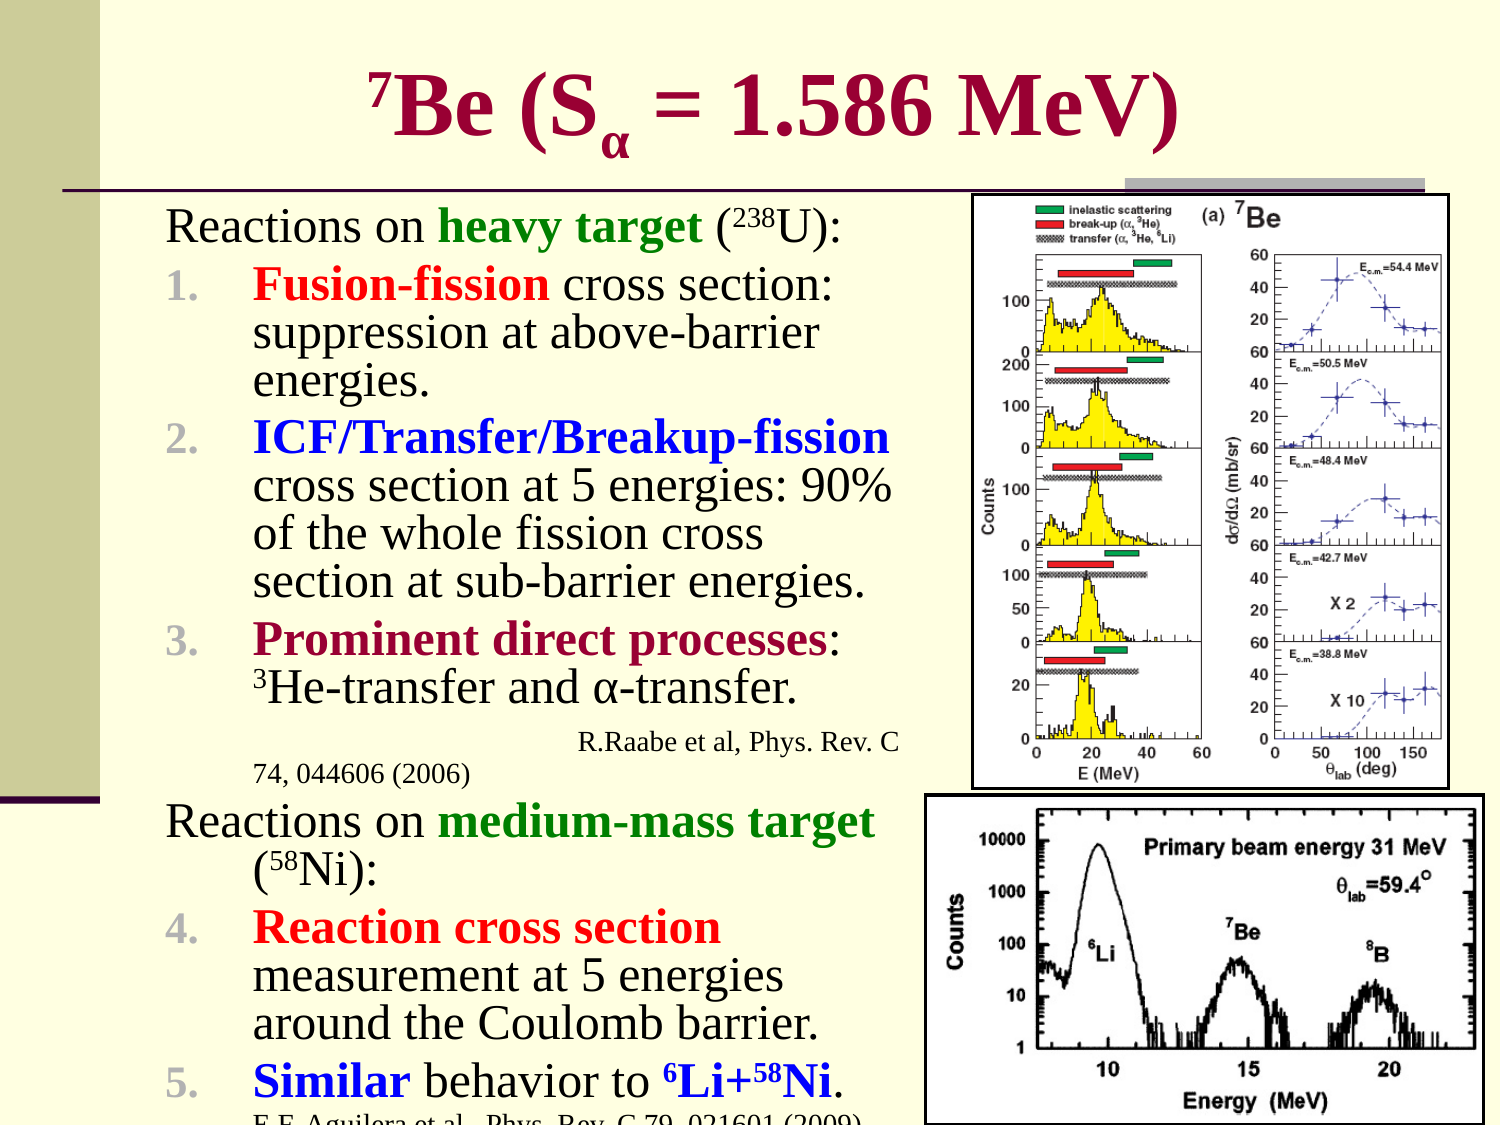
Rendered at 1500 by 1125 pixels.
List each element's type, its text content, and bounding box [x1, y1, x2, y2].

picture [926, 796, 1483, 1123]
title 7Be (Sα = 1.586 MeV) [123, 42, 1425, 170]
list Reactions on heavy target (238U): Fusion-fission cross section: suppression at above-barrier energies. ICF/Transfer/Breakup-fission cross section at 5 energies: 90% of the whole fission cross section at sub-barrier energies. Prominent direct processes: 3He-transfer and α-transfer. R.Raabe et al, Phys. Rev. C 74, 044606 (2006) Reactions on medium-mass target (58Ni): Reaction cross section measurement at 5 energies around the Coulomb barrier. Similar behavior to 6Li+58Ni. E.F. Aguilera et al., Phys. Rev. C 79, 021601 (2009) [150, 196, 916, 1114]
picture [974, 195, 1448, 788]
